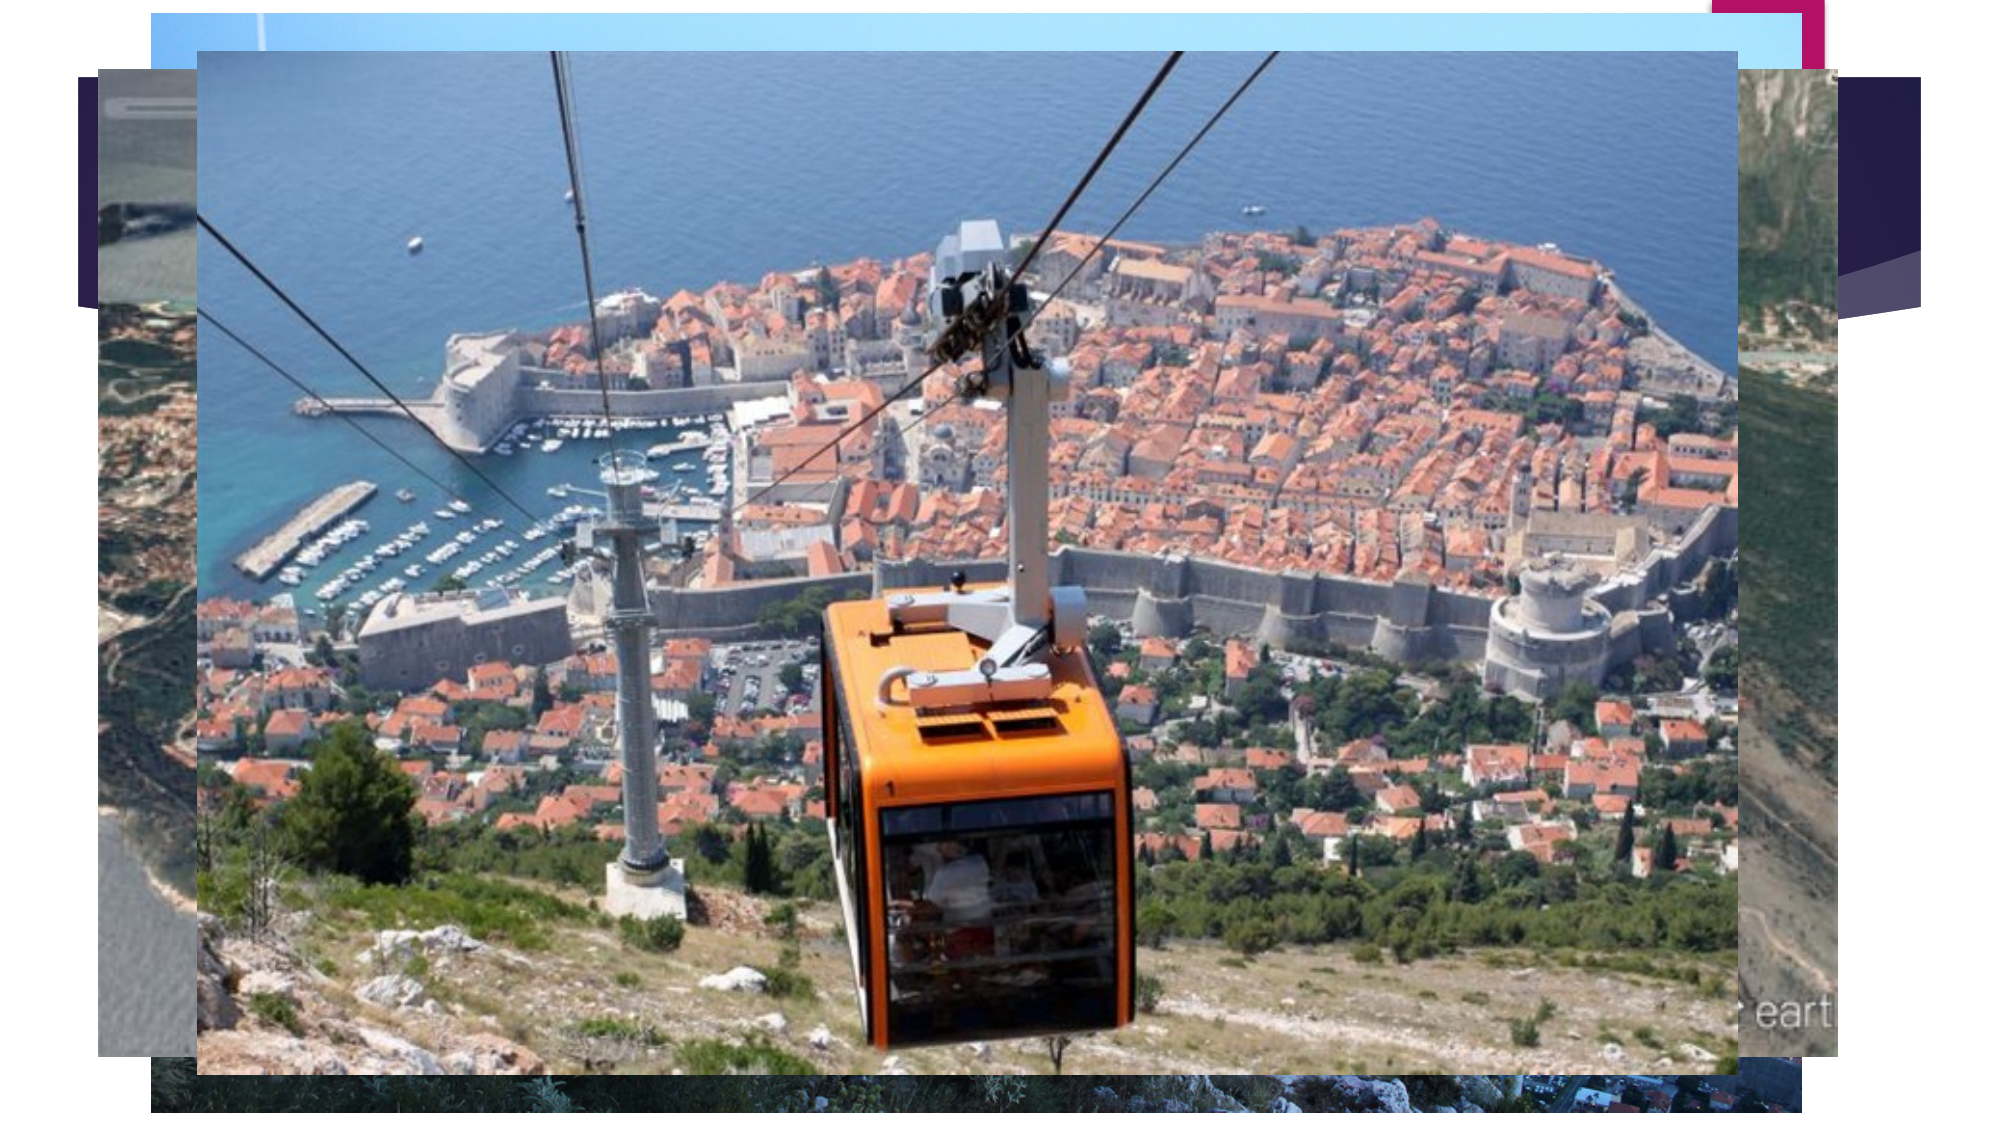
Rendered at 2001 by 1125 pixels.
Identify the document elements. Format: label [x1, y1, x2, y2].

picture [97, 12, 1838, 1113]
